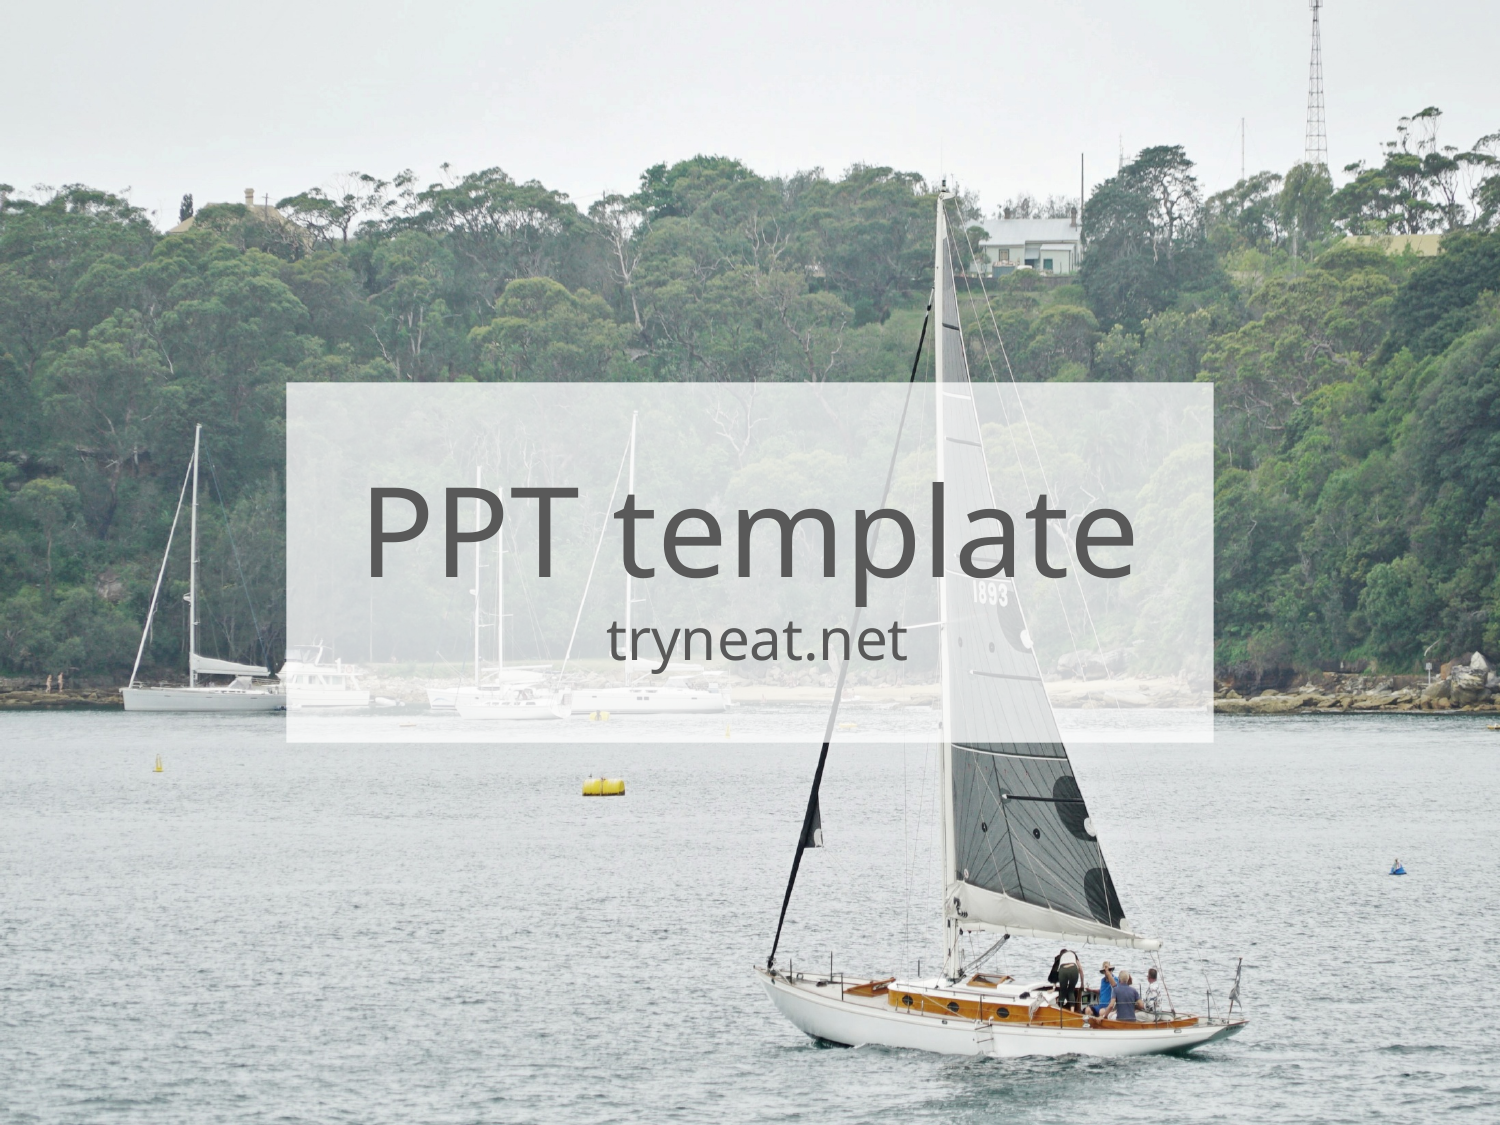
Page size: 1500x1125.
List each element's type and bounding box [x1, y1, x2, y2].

text_box [0, 0, 1500, 1125]
